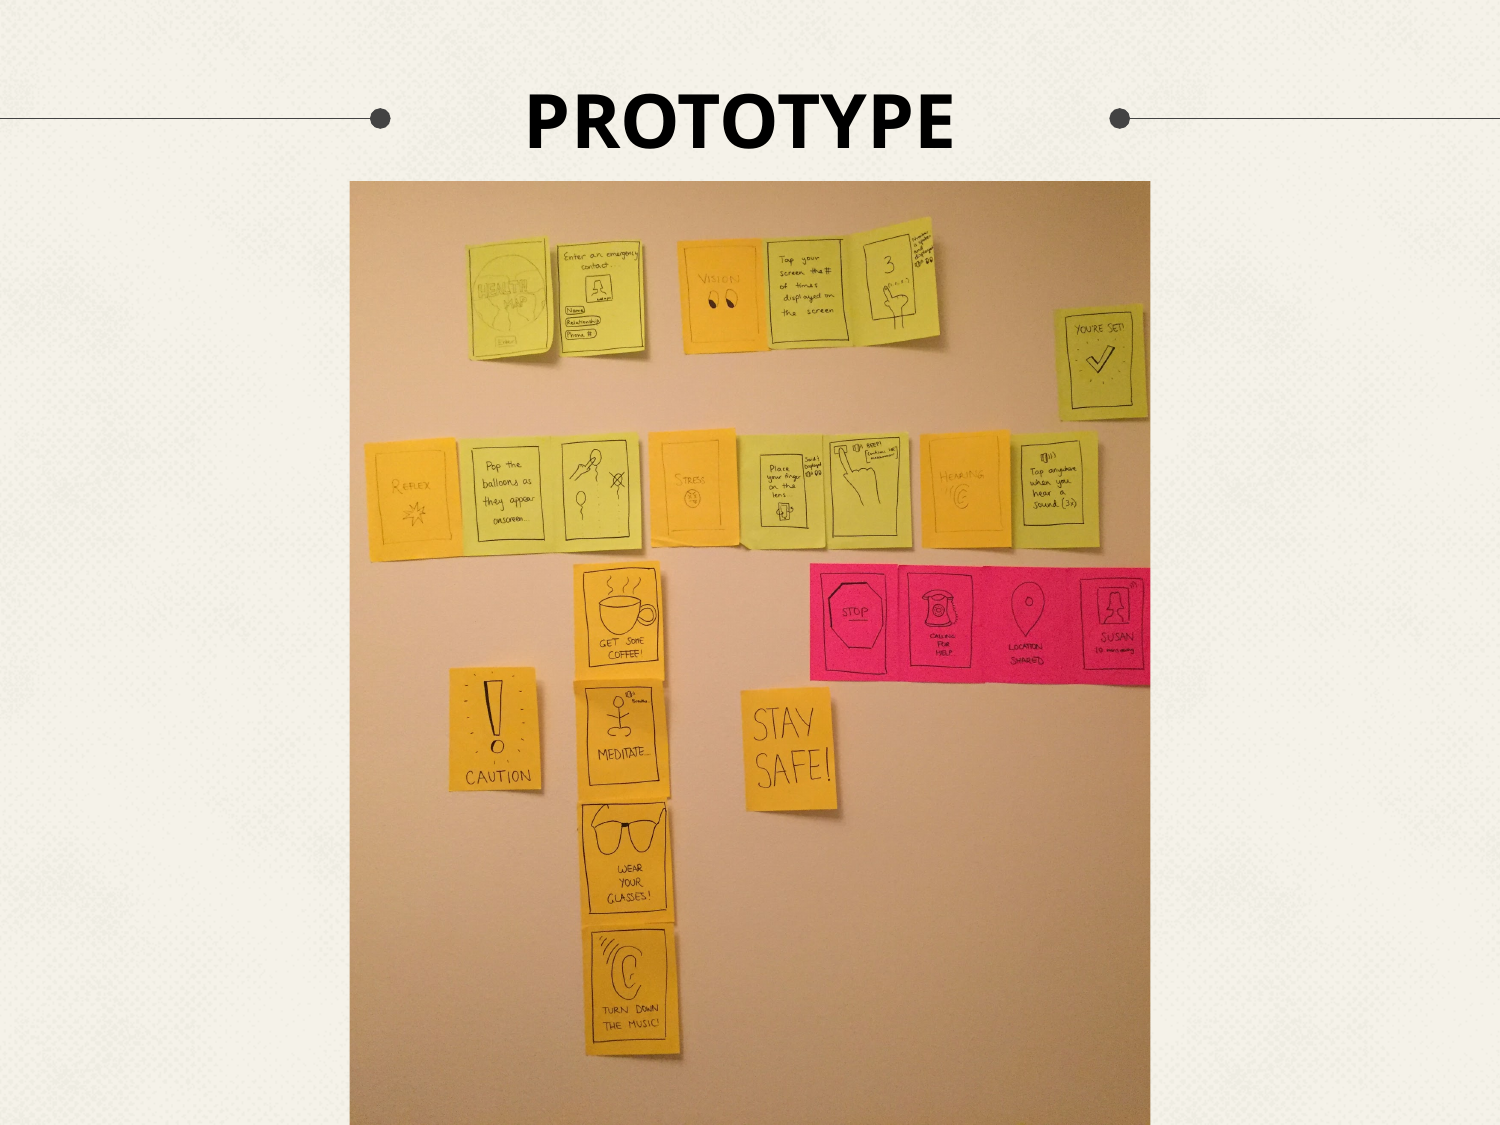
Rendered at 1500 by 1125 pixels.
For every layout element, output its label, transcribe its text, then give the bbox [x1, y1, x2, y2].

picture [0, 0, 1500, 1125]
title PROTOTYPE [430, 24, 1070, 179]
